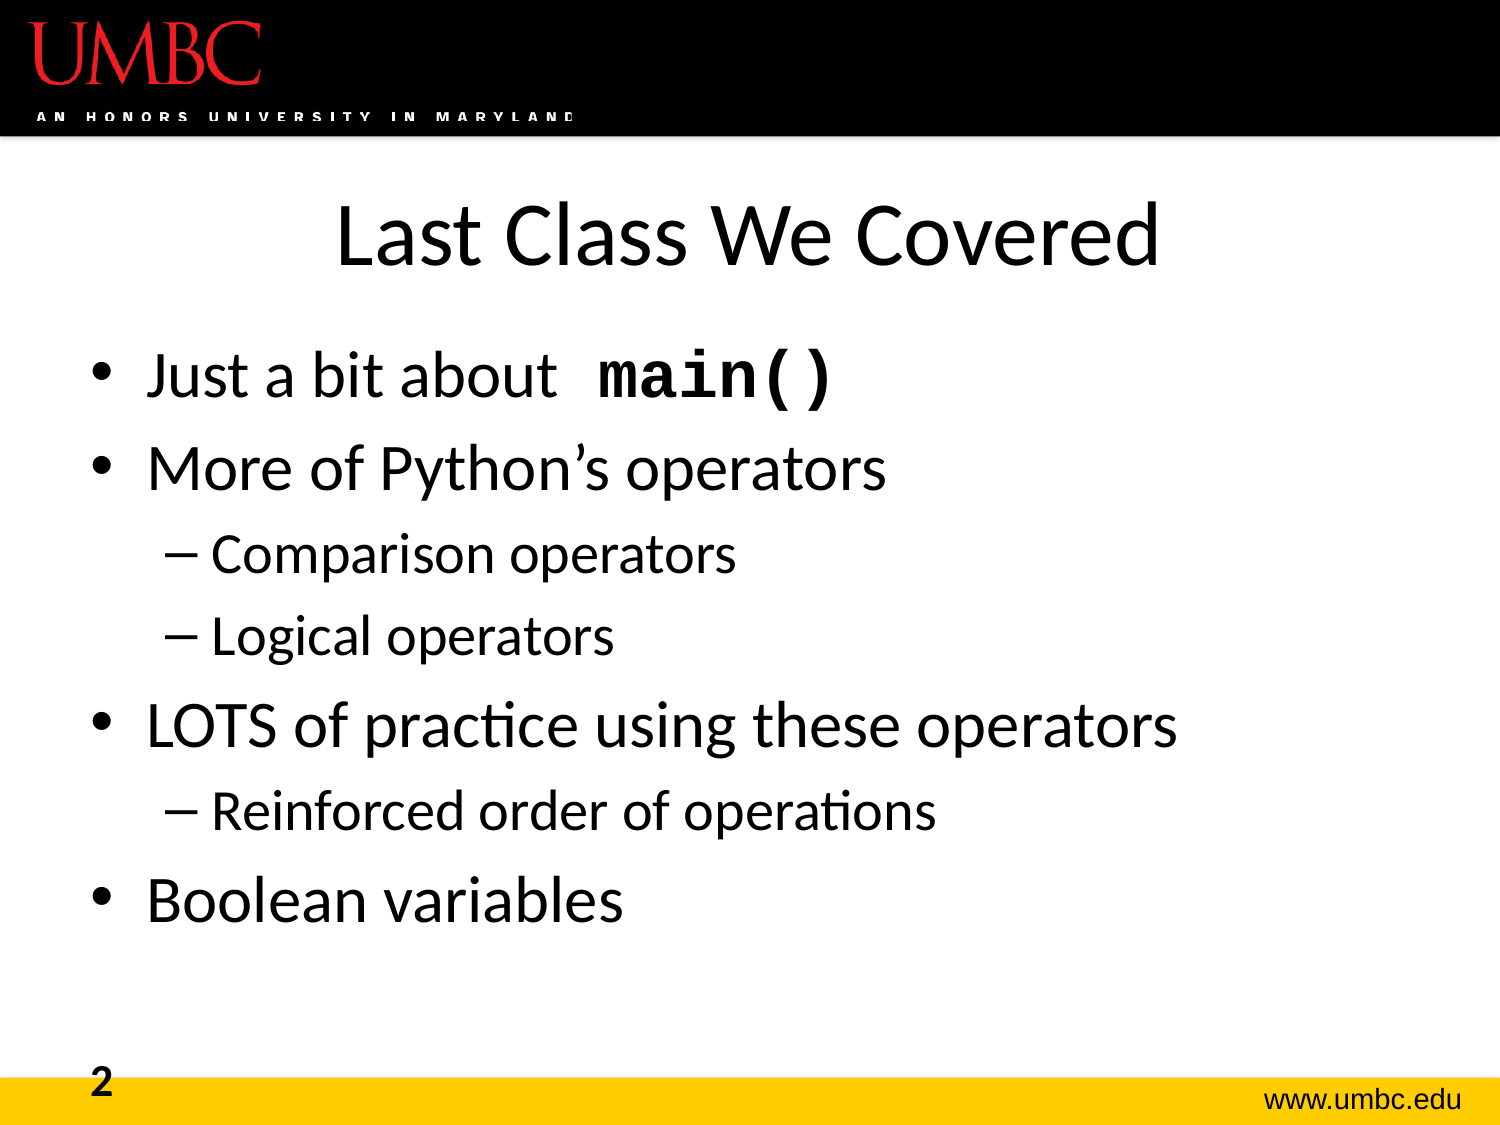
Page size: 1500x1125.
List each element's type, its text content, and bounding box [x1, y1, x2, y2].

title Last Class We Covered [75, 135, 1425, 323]
list Just a bit about main() More of Python’s operators Comparison operators Logical operators LOTS of practice using these operators Reinforced order of operations Boolean variables [75, 323, 1425, 1005]
slide_number 2 [75, 1042, 425, 1103]
